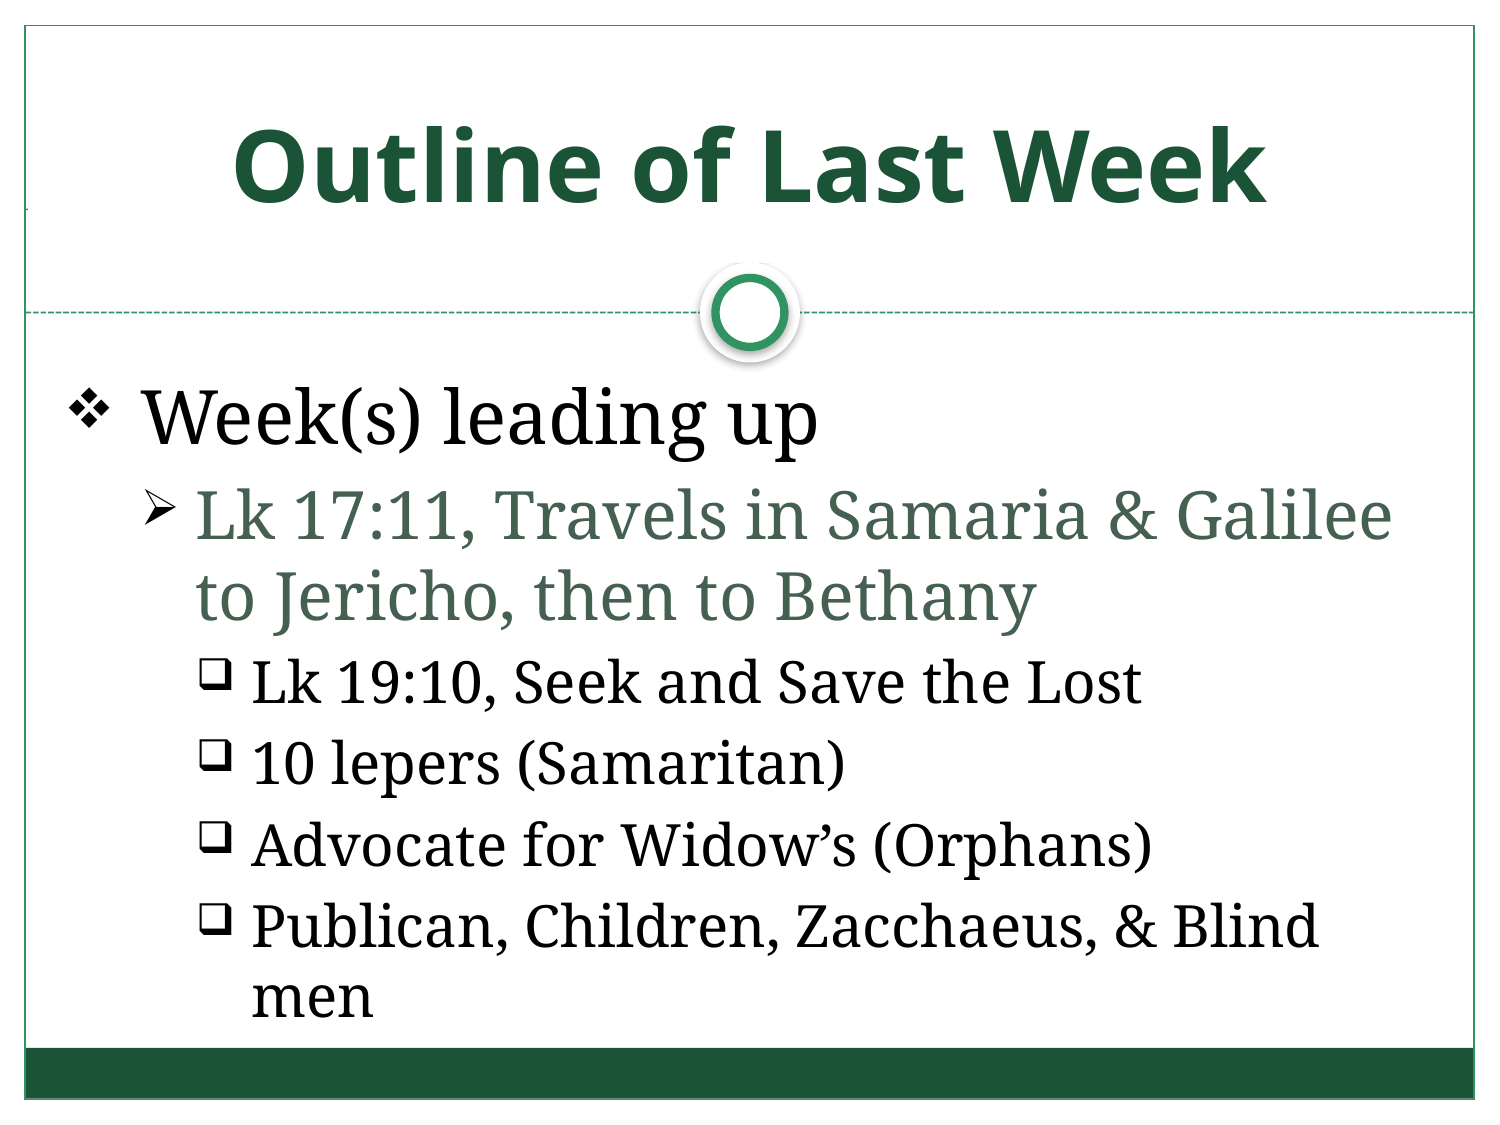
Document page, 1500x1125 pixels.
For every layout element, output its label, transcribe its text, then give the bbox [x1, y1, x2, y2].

list Week(s) leading up Lk 17:11, Travels in Samaria & Galilee to Jericho, then to Bethany Lk 19:10, Seek and Save the Lost 10 lepers (Samaritan) Advocate for Widow’s (Orphans) Publican, Children, Zacchaeus, & Blind men [49, 362, 1445, 1038]
title Outline of Last Week [112, 62, 1388, 263]
